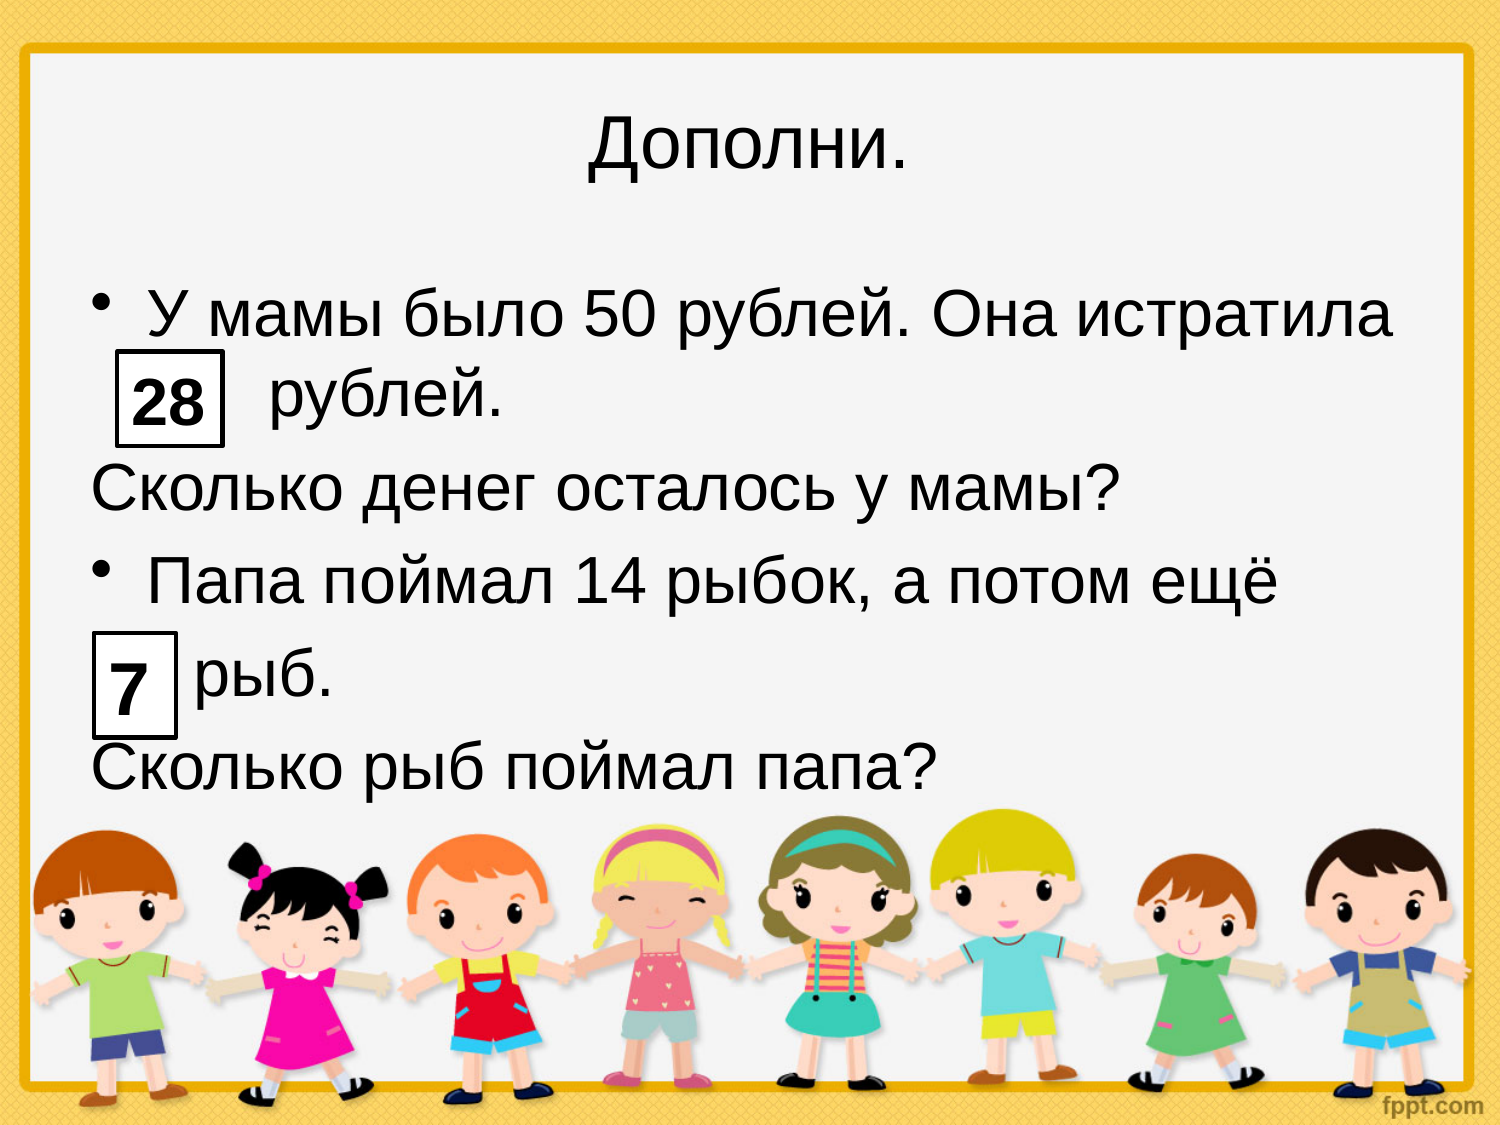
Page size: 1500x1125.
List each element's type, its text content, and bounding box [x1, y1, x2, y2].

picture [0, 0, 1500, 1125]
text_box 28 [115, 349, 225, 448]
list У мамы было 50 рублей. Она истратила … рублей. Сколько денег осталось у мамы? Папа поймал 14 рыбок, а потом ещё … рыб. Сколько рыб поймал папа? [74, 262, 1426, 1006]
text_box 7 [92, 631, 178, 740]
title Дополни. [74, 44, 1426, 233]
